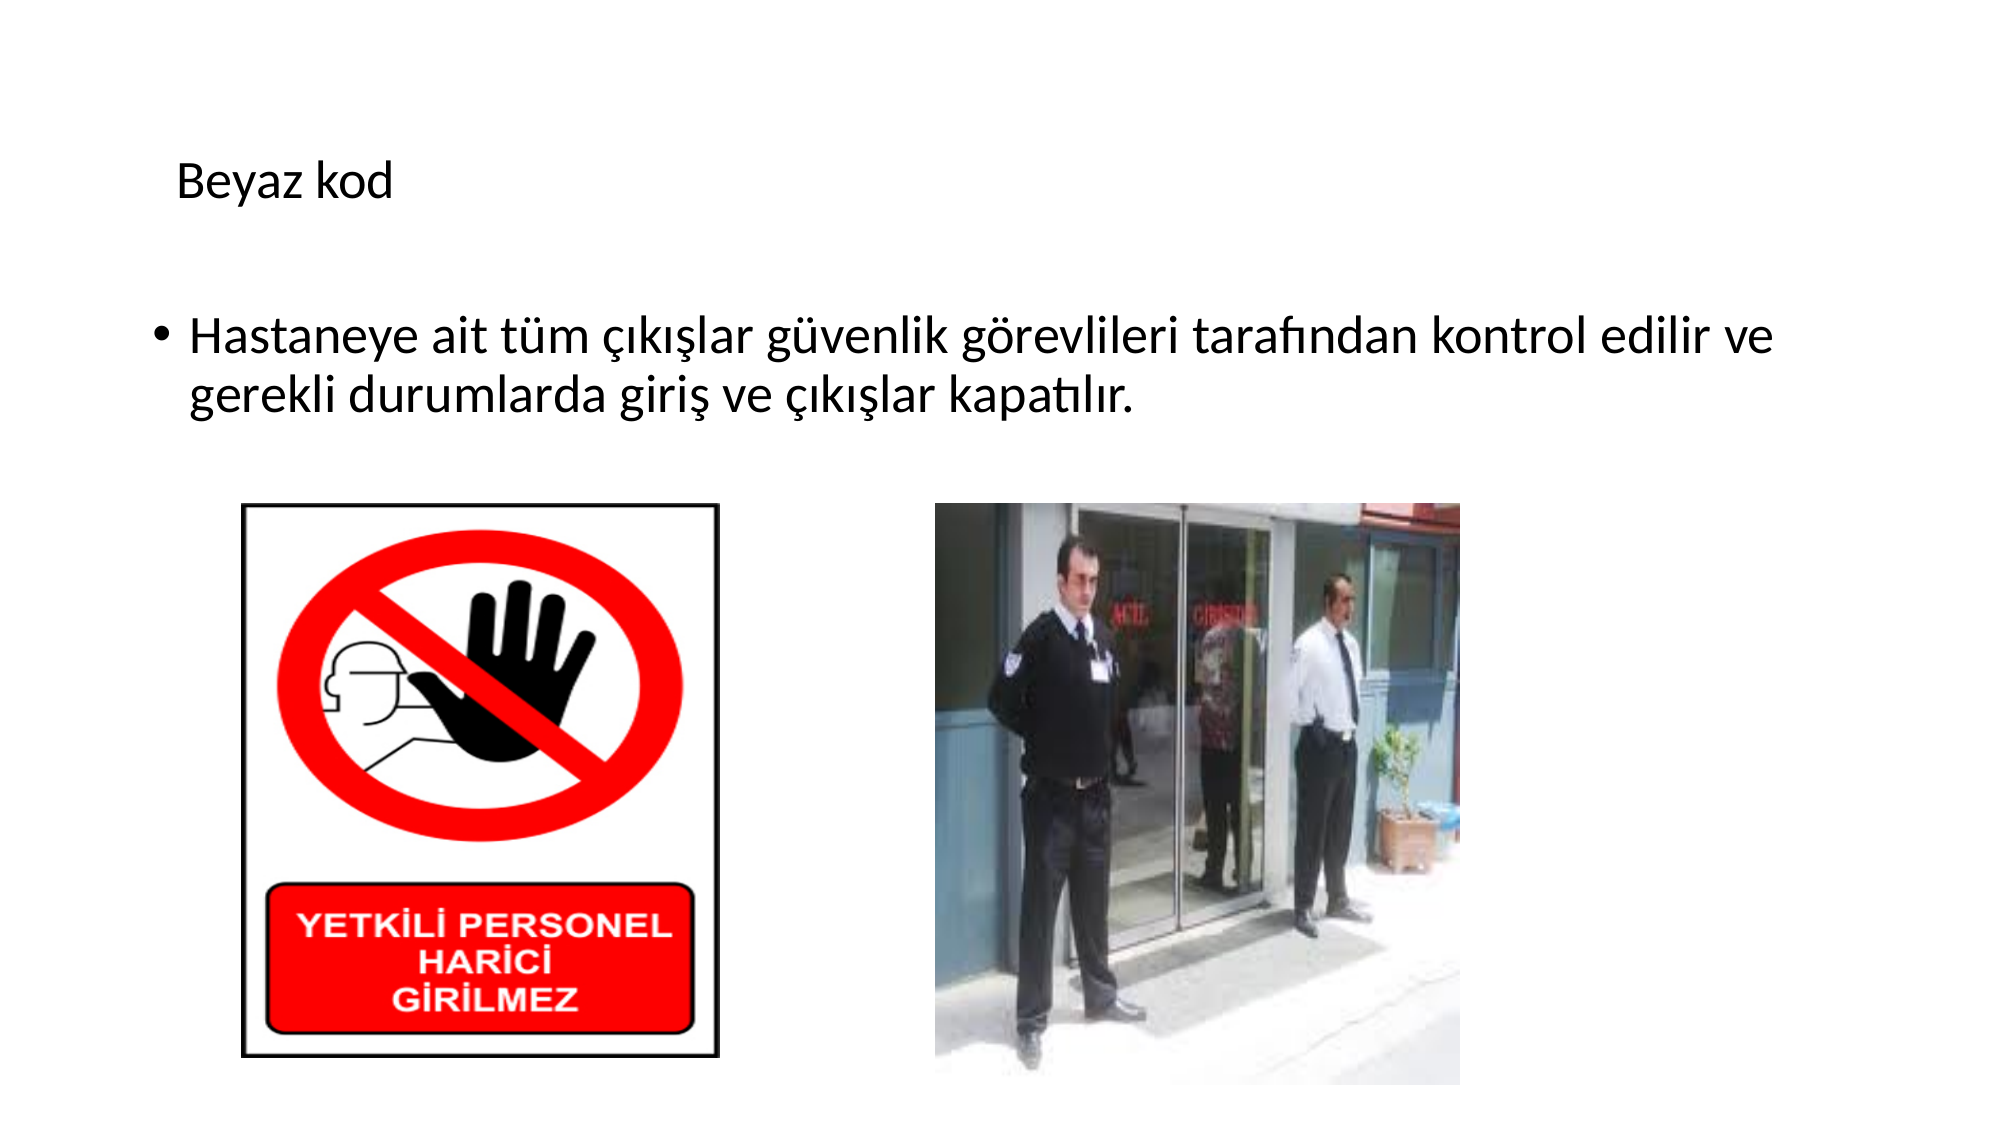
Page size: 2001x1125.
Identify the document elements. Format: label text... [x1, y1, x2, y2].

picture [935, 503, 1460, 1085]
title Beyaz kod [137, 59, 1863, 278]
list Hastaneye ait tüm çıkışlar güvenlik görevlileri tarafından kontrol edilir ve gerekli durumlarda giriş ve çıkışlar kapatılır. [137, 299, 1863, 1014]
picture [241, 503, 720, 1059]
